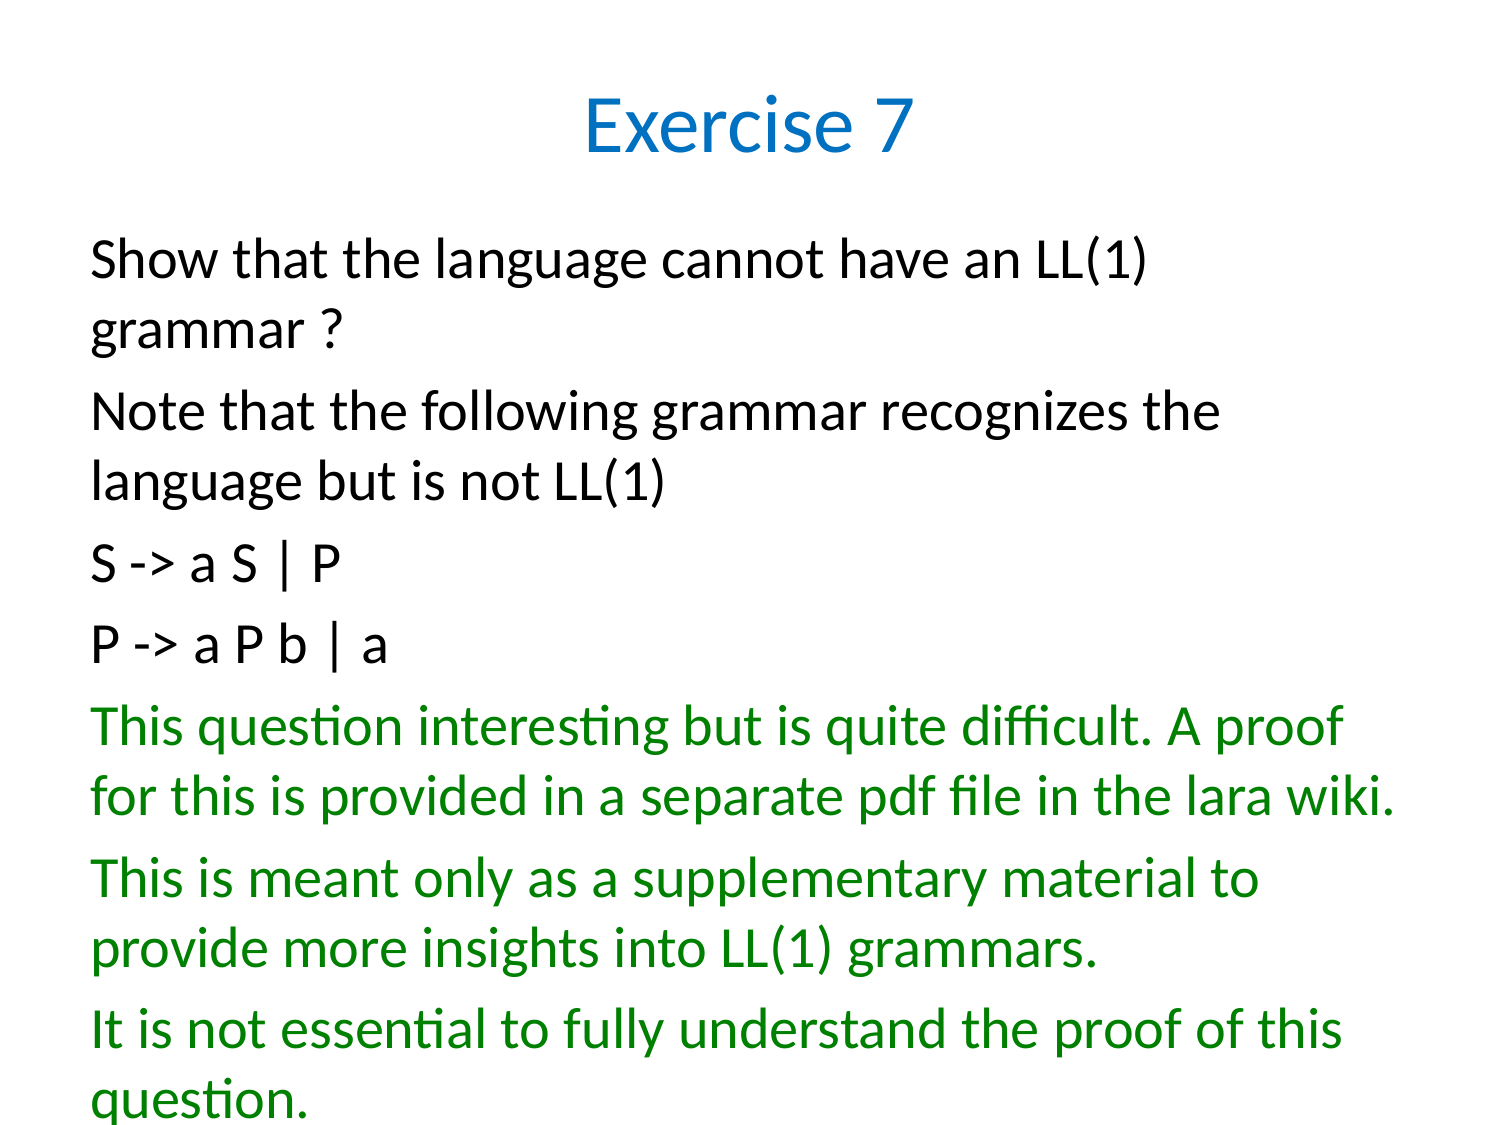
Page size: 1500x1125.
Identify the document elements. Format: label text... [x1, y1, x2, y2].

title Exercise 7 [74, 25, 1426, 214]
